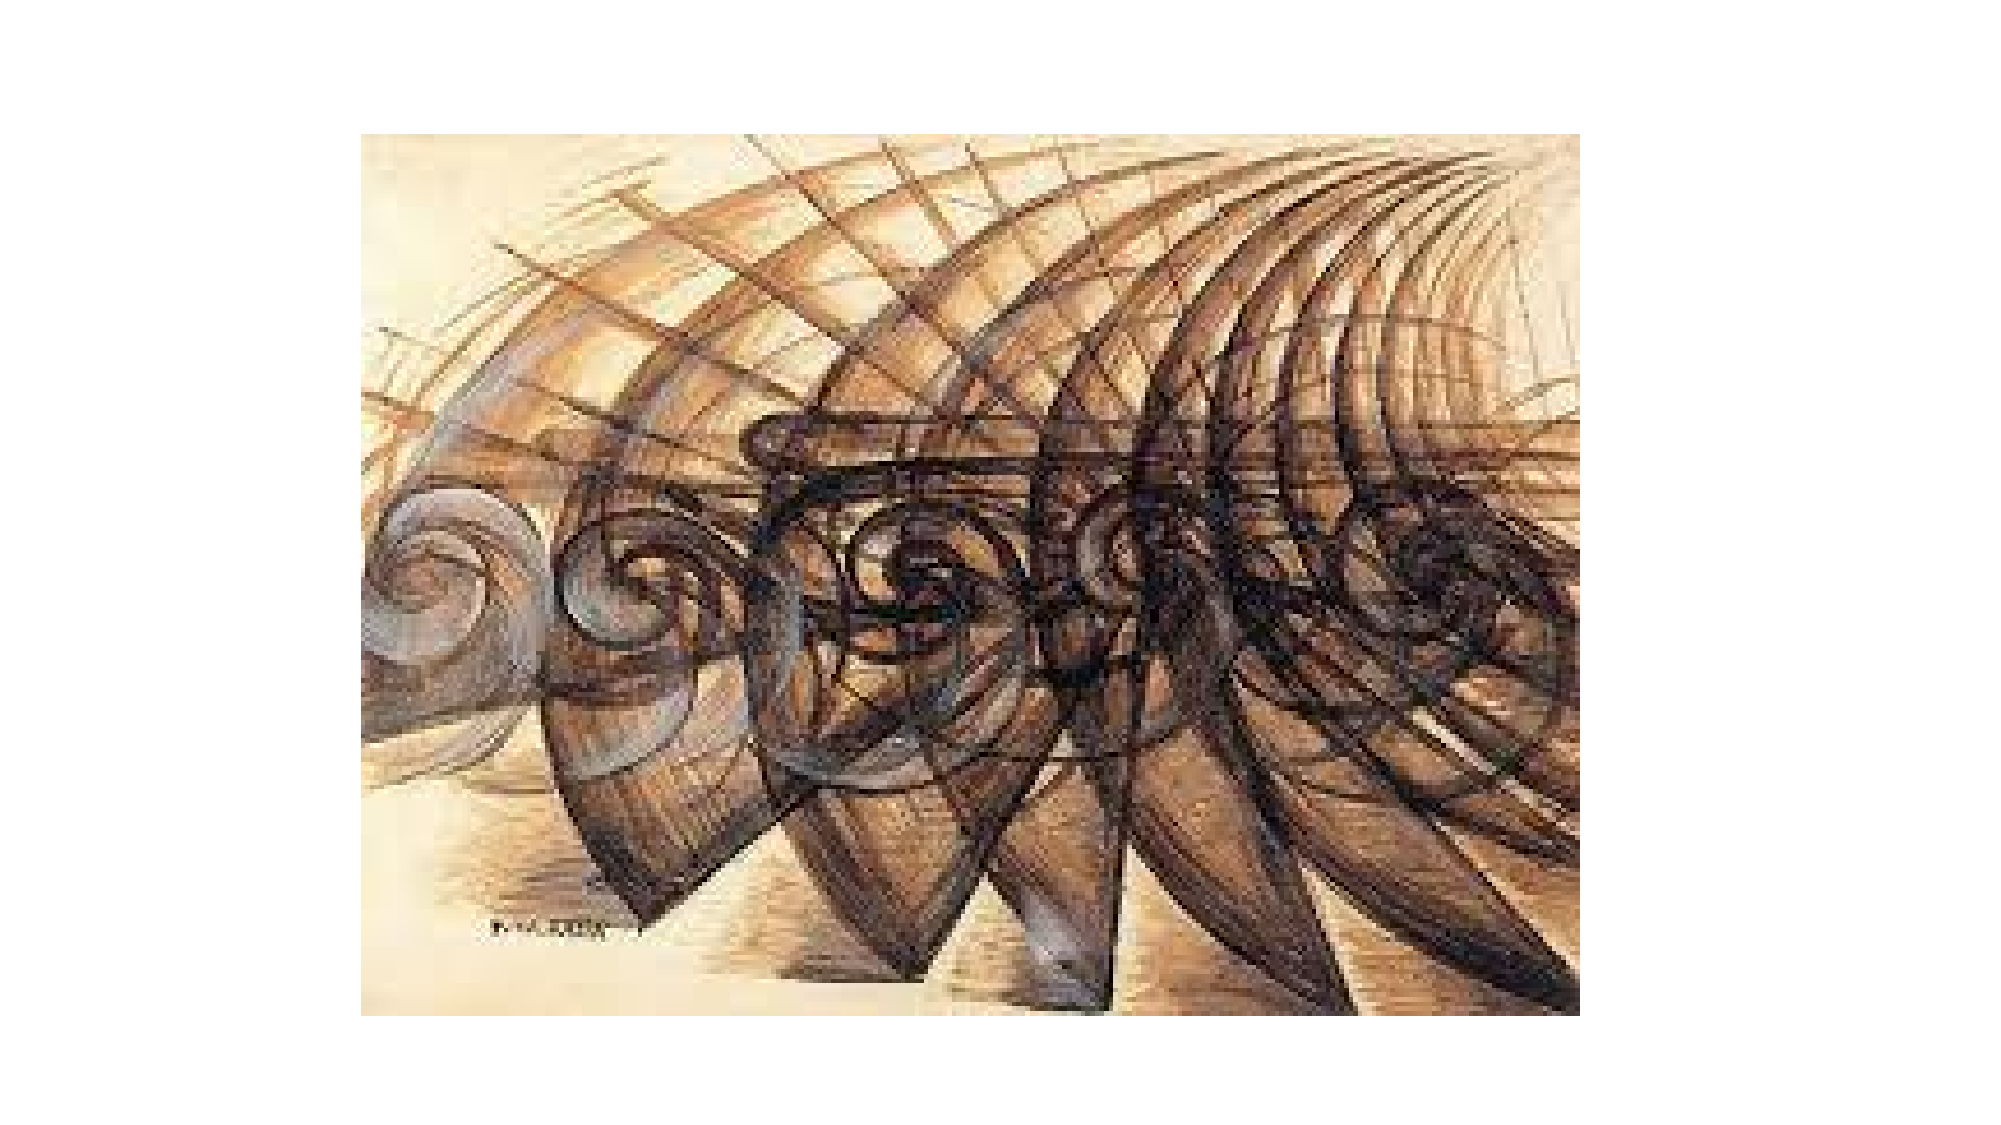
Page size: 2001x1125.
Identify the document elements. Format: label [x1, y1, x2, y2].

list [361, 134, 1580, 1016]
